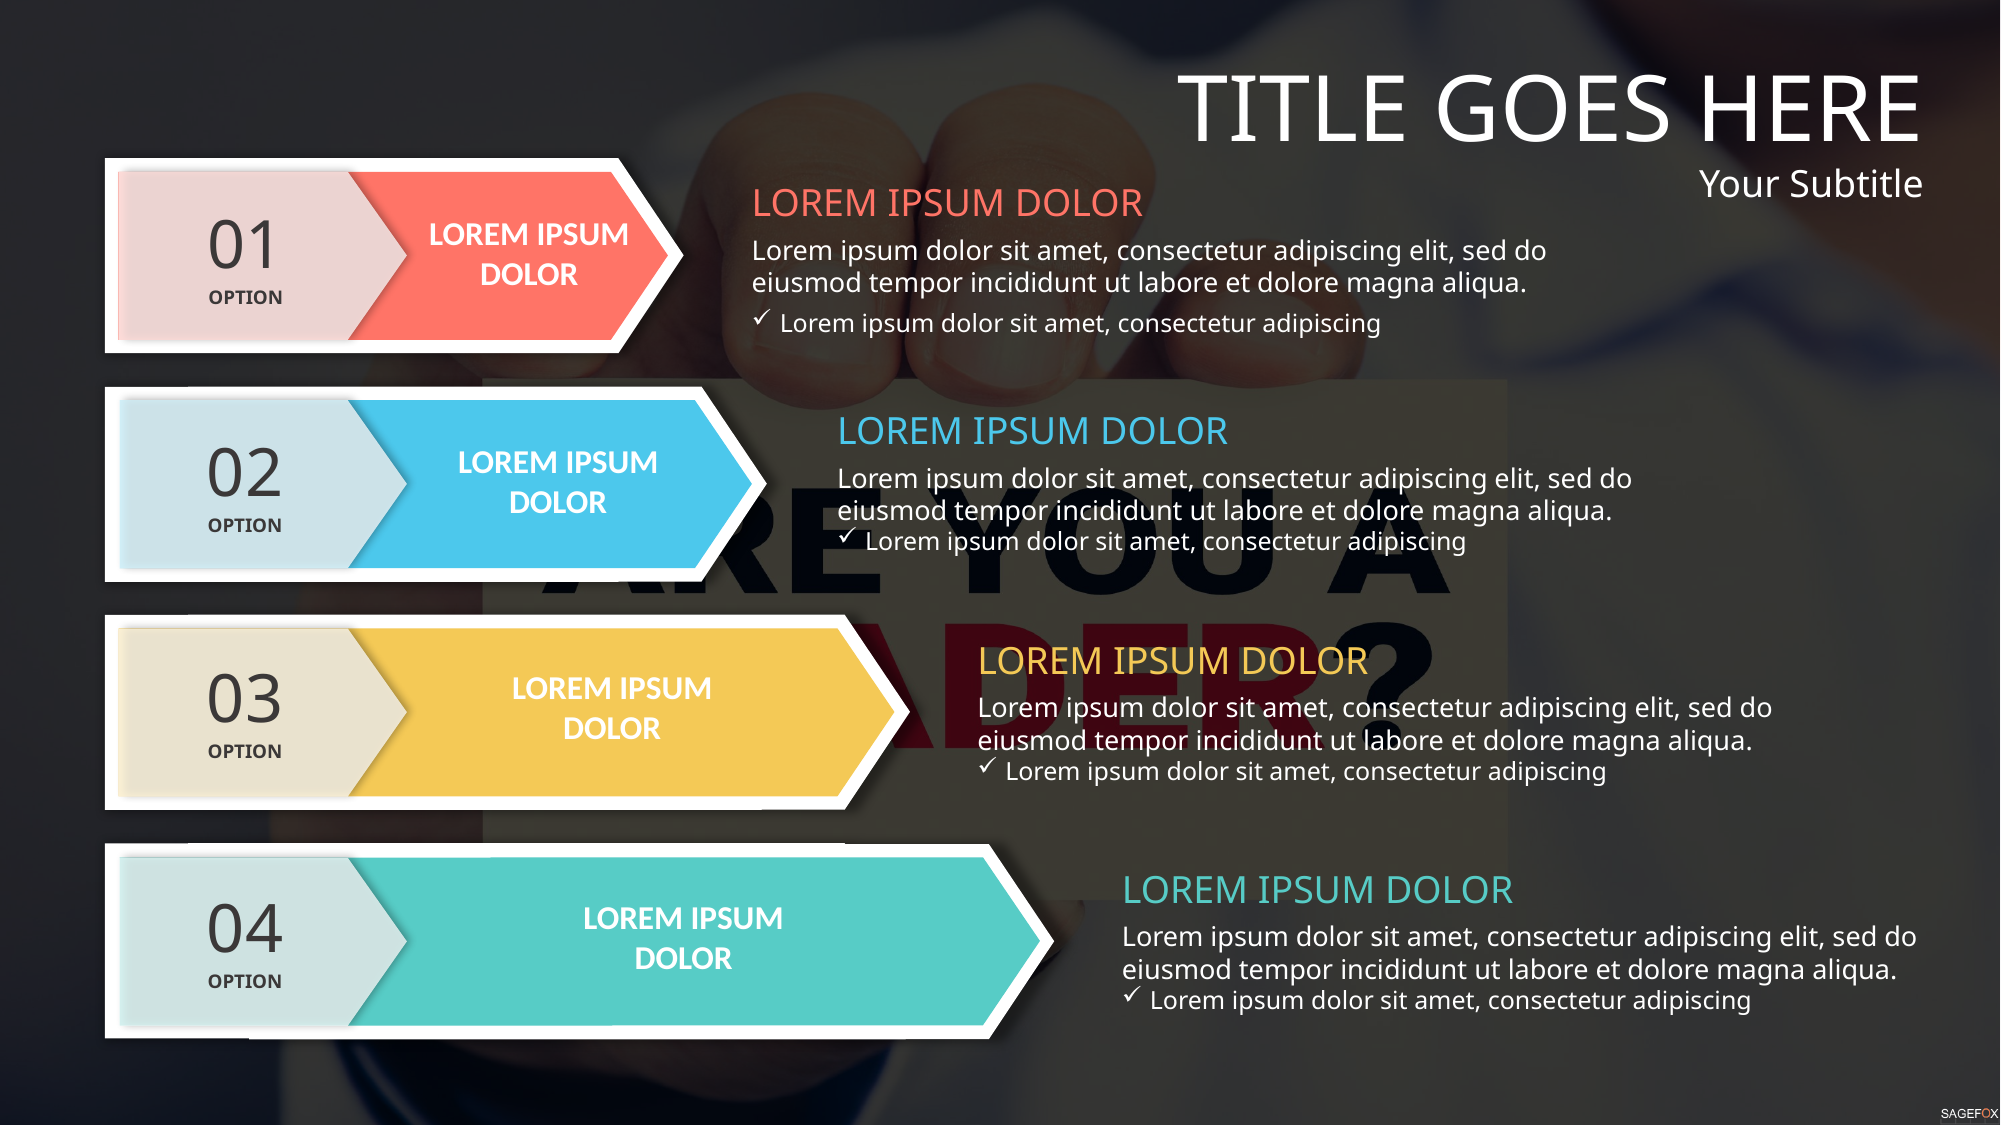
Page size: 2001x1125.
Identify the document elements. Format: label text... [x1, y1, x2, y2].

text_box LOREM IPSUM DOLOR Lorem ipsum dolor sit amet, consectetur adipiscing elit, sed do eiusmod tempor incididunt ut labore et dolore magna aliqua. Lorem ipsum dolor sit amet, consectetur adipiscing [1107, 858, 2000, 1022]
text_box LOREM IPSUM DOLOR Lorem ipsum dolor sit amet, consectetur adipiscing elit, sed do eiusmod tempor incididunt ut labore et dolore magna aliqua. Lorem ipsum dolor sit amet, consectetur adipiscing [962, 629, 1880, 793]
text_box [104, 386, 767, 582]
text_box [104, 843, 1055, 1040]
text_box LOREM IPSUM DOLOR Lorem ipsum dolor sit amet, consectetur adipiscing elit, sed do eiusmod tempor incididunt ut labore et dolore magna aliqua. Lorem ipsum dolor sit amet, consectetur adipiscing [736, 171, 1654, 346]
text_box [104, 614, 910, 810]
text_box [104, 158, 684, 354]
text_box TITLE GOES HERE Your Subtitle [1035, 42, 1939, 212]
text_box LOREM IPSUM DOLOR Lorem ipsum dolor sit amet, consectetur adipiscing elit, sed do eiusmod tempor incididunt ut labore et dolore magna aliqua. Lorem ipsum dolor sit amet, consectetur adipiscing [822, 399, 1739, 564]
picture [0, 0, 2001, 1125]
